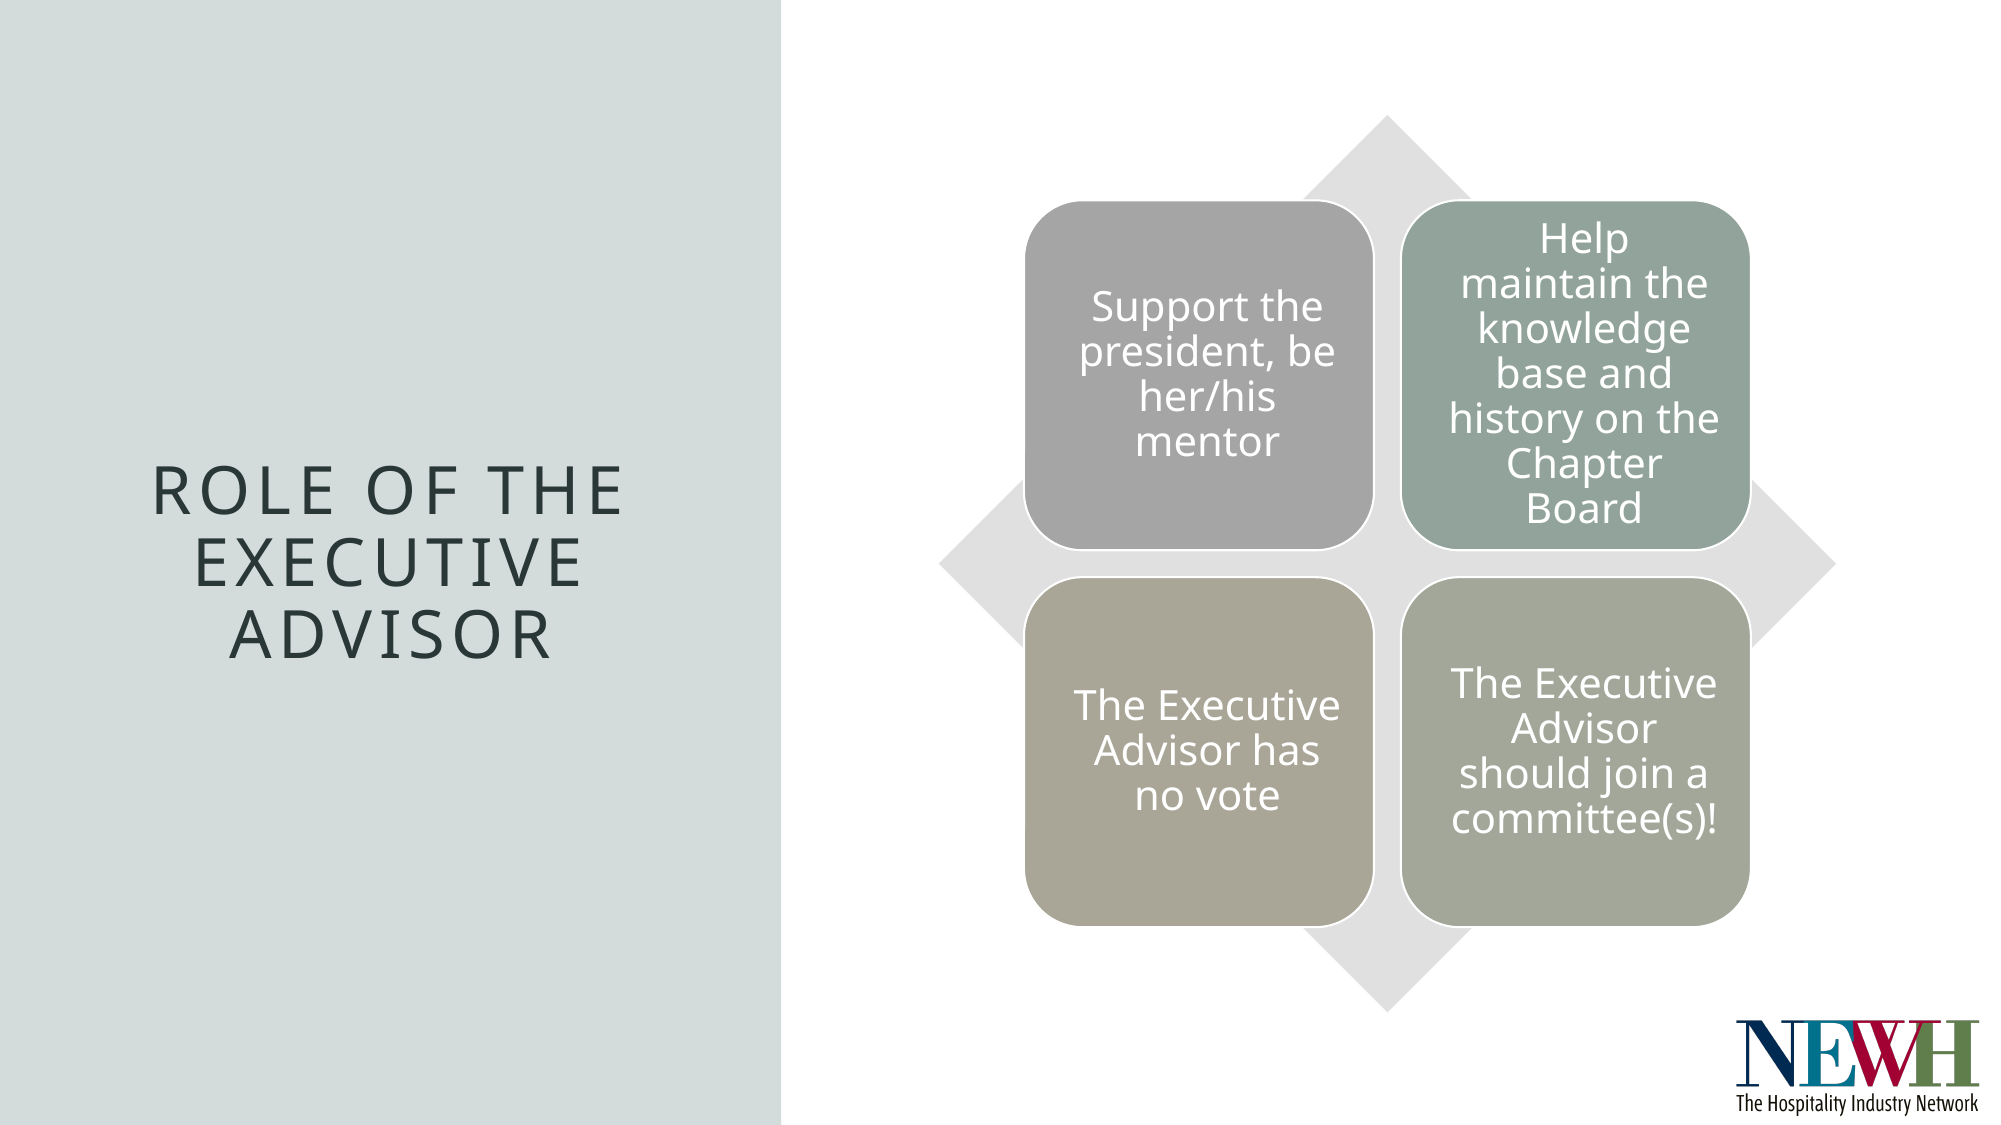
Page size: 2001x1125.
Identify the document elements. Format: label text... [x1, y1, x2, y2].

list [887, 115, 1888, 1013]
picture [1713, 892, 2000, 1125]
text_box [0, 0, 782, 1125]
title Role of the executive advisor [112, 114, 669, 1015]
